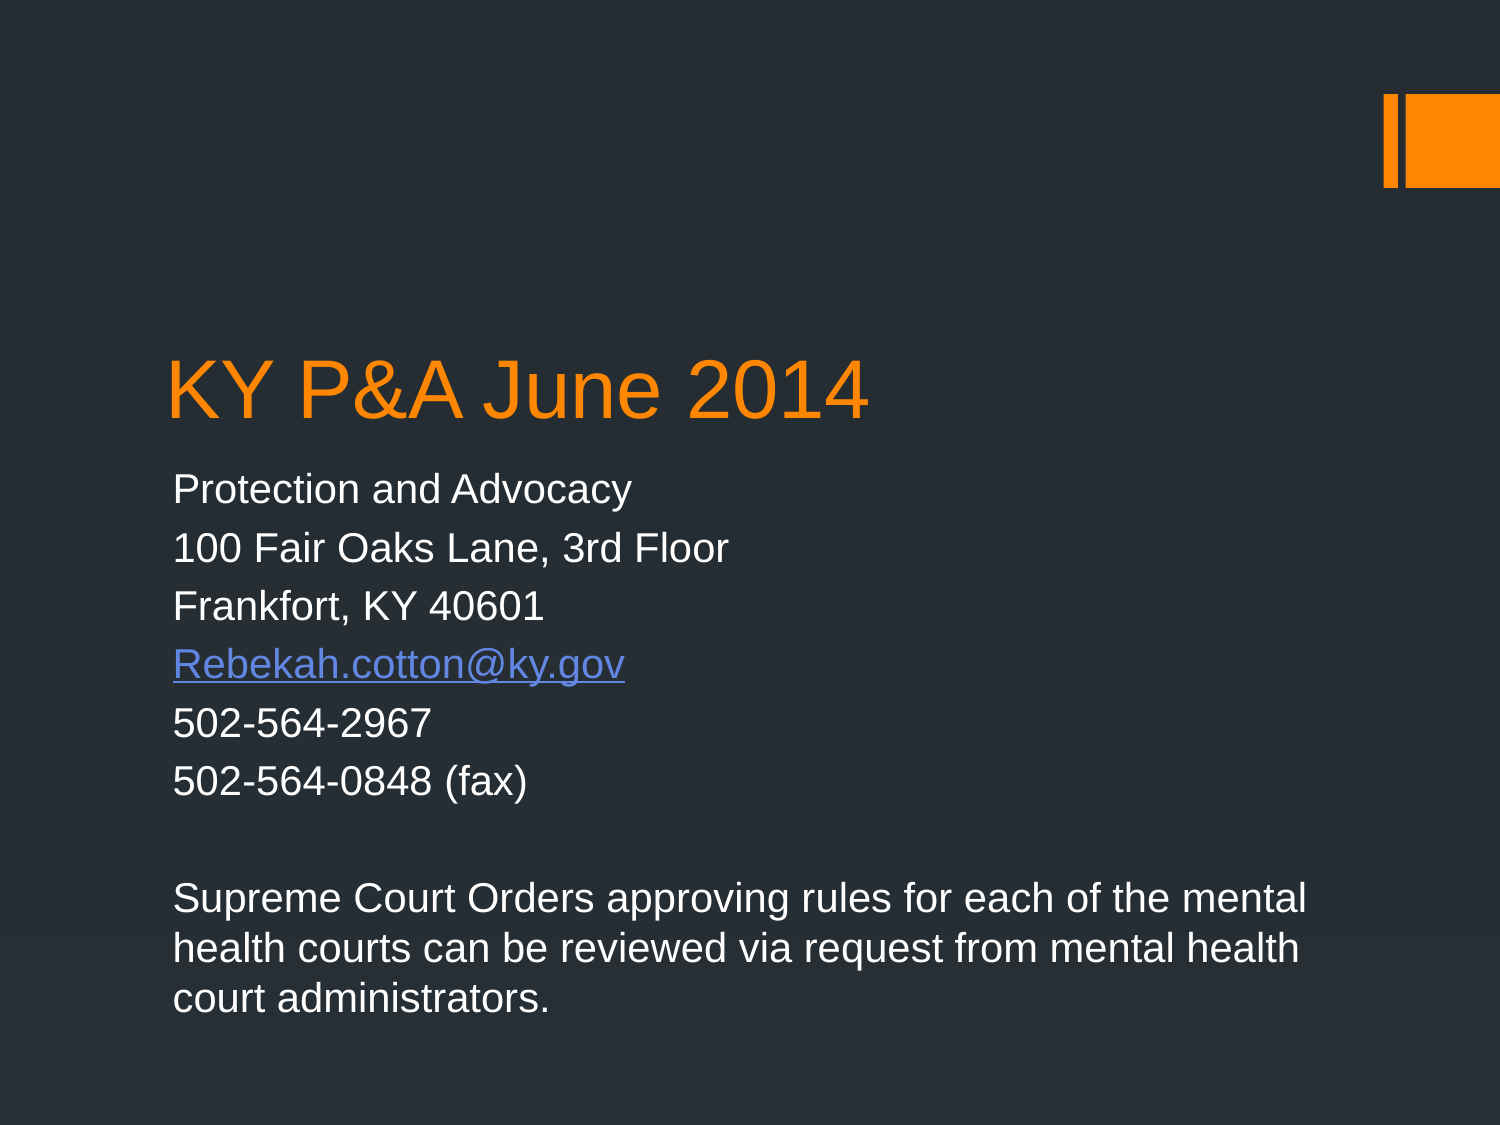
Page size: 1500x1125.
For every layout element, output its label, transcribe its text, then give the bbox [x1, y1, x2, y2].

list Protection and Advocacy 100 Fair Oaks Lane, 3rd Floor Frankfort, KY 40601 Rebekah.cotton@ky.gov 502-564-2967 502-564-0848 (fax) Supreme Court Orders approving rules for each of the mental health courts can be reviewed via request from mental health court administrators. [150, 454, 1350, 1035]
title KY P&A June 2014 [150, 253, 1350, 443]
